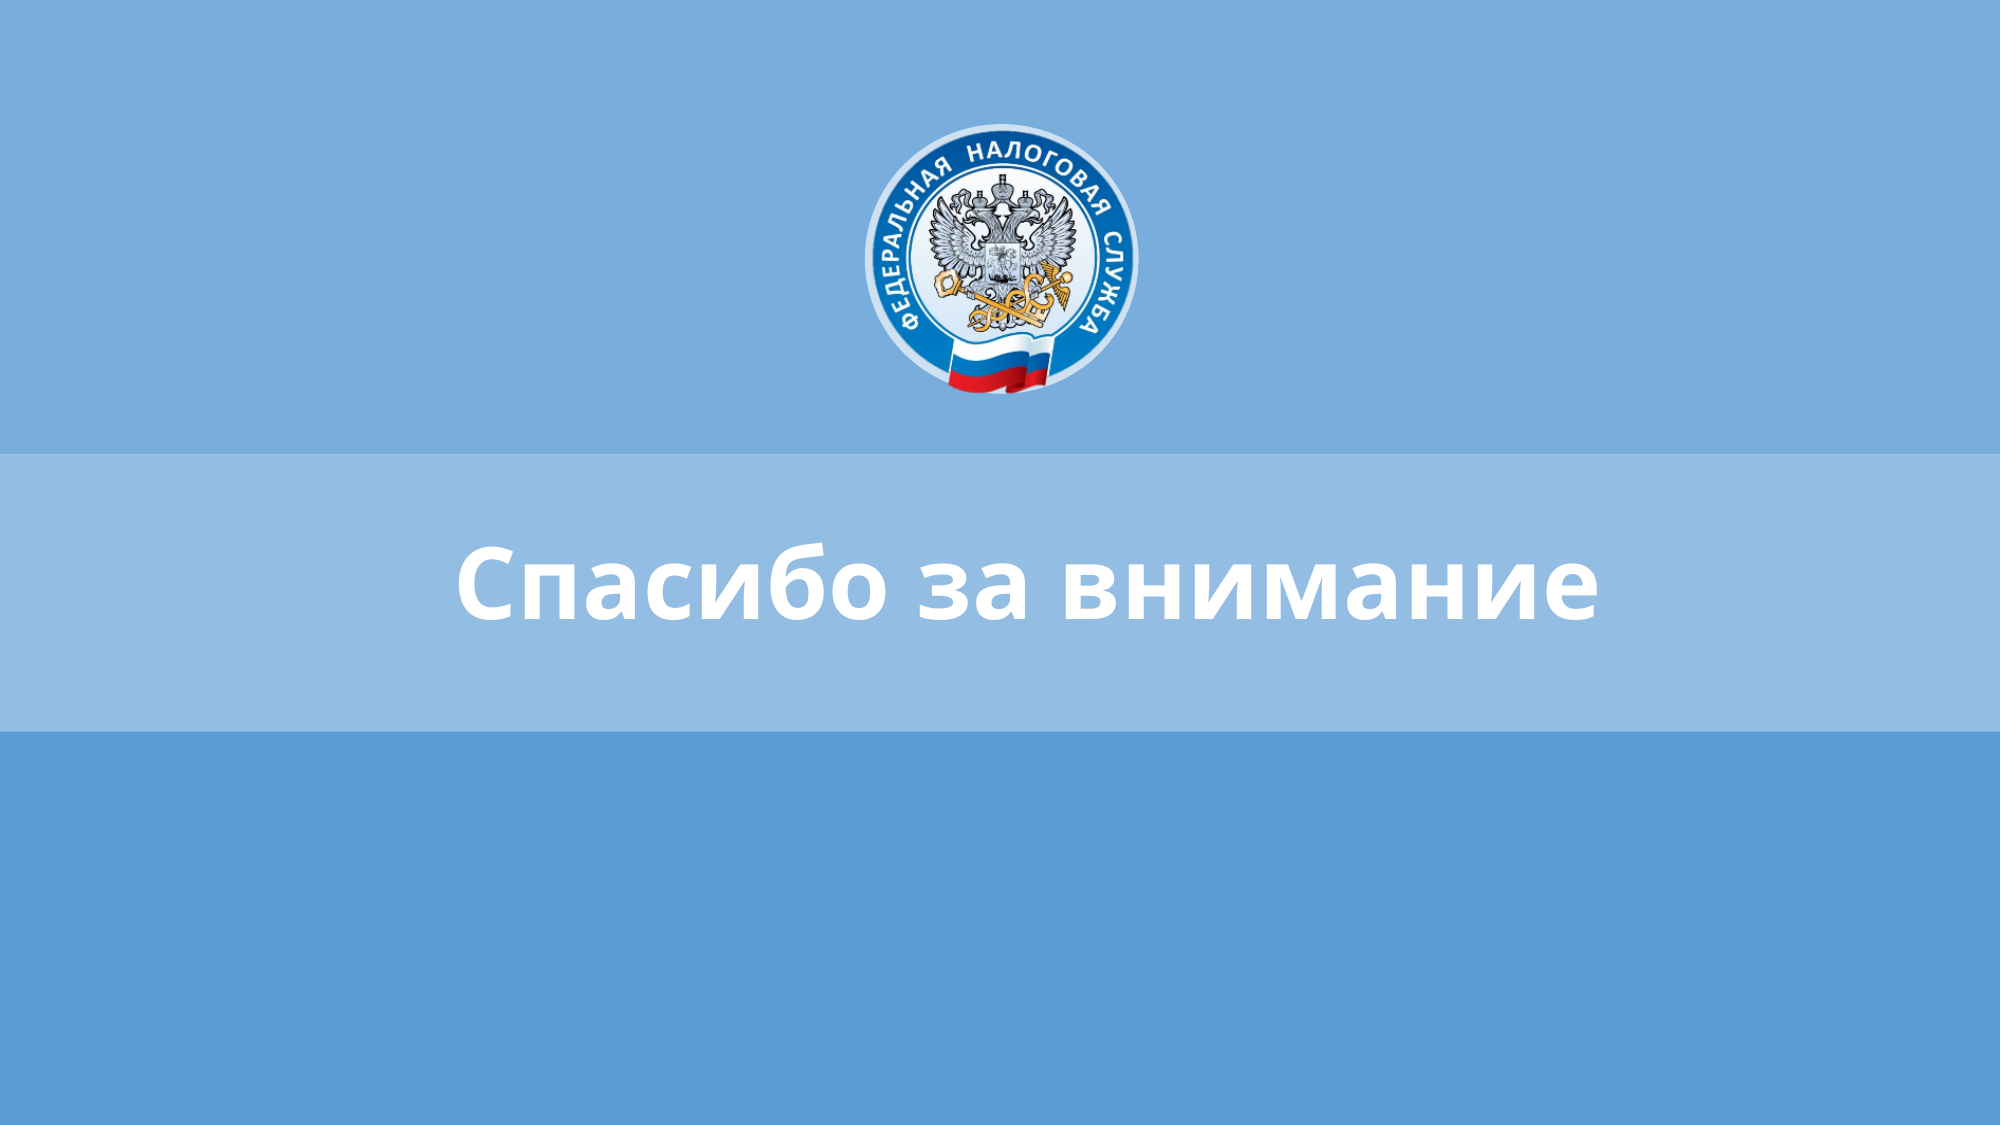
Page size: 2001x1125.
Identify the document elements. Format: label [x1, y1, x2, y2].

text_box [0, 0, 2000, 1125]
picture [767, 125, 1230, 400]
